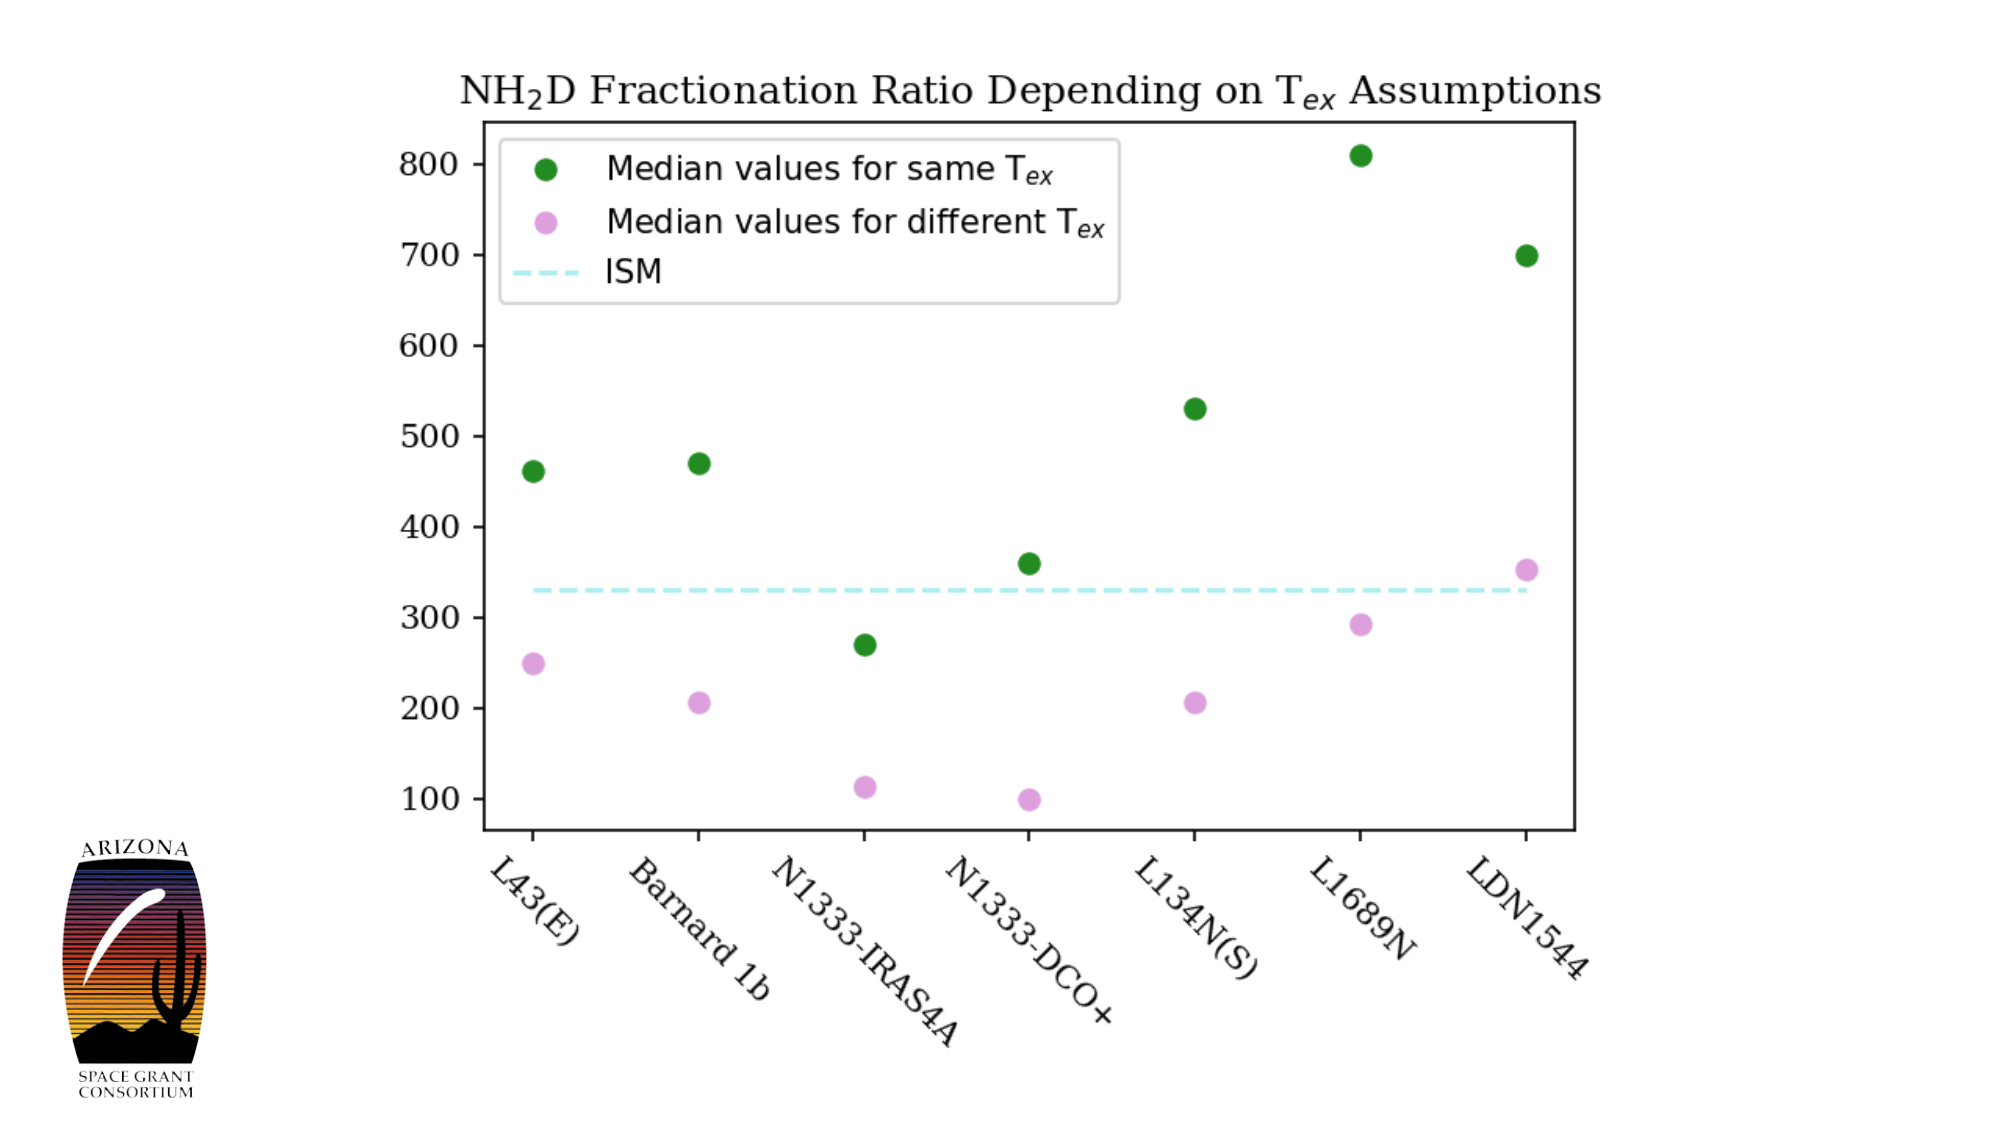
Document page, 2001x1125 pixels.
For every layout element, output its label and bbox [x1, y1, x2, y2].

picture [30, 826, 239, 1106]
picture [375, 49, 1625, 1076]
